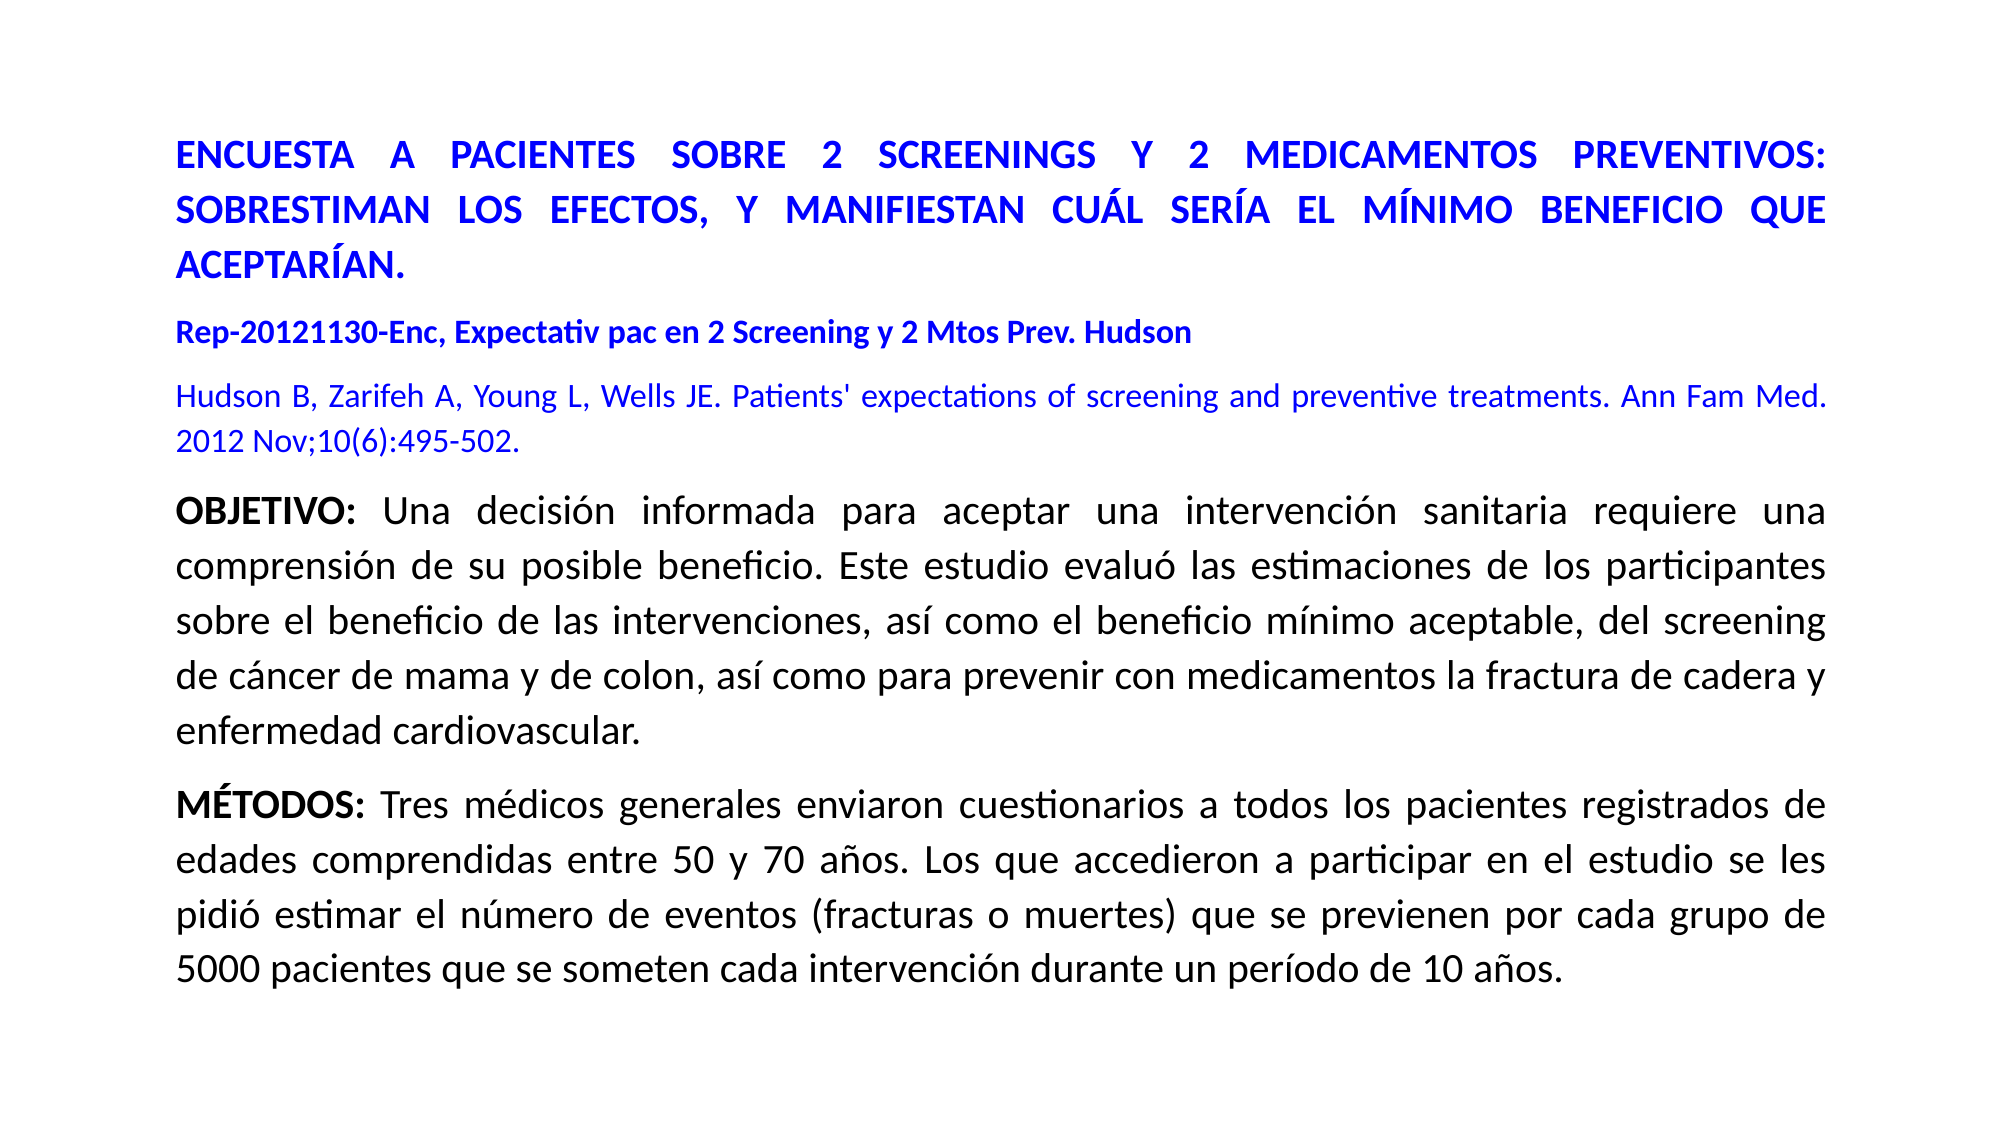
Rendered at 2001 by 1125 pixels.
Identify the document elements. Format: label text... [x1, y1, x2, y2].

subtitle ENCUESTA A PACIENTES SOBRE 2 SCREENINGS Y 2 MEDICAMENTOS PREVENTIVOS: SOBRESTIMAN LOS EFECTOS, Y MANIFIESTAN CUÁL SERÍA EL MÍNIMO BENEFICIO QUE ACEPTARÍAN. Rep-20121130-Enc, Expectativ pac en 2 Screening y 2 Mtos Prev. Hudson Hudson B, Zarifeh A, Young L, Wells JE. Patients' expectations of screening and preventive treatments. Ann Fam Med. 2012 Nov;10(6):495-502. OBJETIVO: Una decisión informada para aceptar una intervención sanitaria requiere una comprensión de su posible beneficio. Este estudio evaluó las estimaciones de los participantes sobre el beneficio de las intervenciones, así como el beneficio mínimo aceptable, del screening de cáncer de mama y de colon, así como para prevenir con medicamentos la fractura de cadera y enfermedad cardiovascular. MÉTODOS: Tres médicos generales enviaron cuestionarios a todos los pacientes registrados de edades comprendidas entre 50 y 70 años. Los que accedieron a participar en el estudio se les pidió estimar el número de eventos (fracturas o muertes) que se previenen por cada grupo de 5000 pacientes que se someten cada intervención durante un período de 10 años. [160, 114, 1843, 1004]
